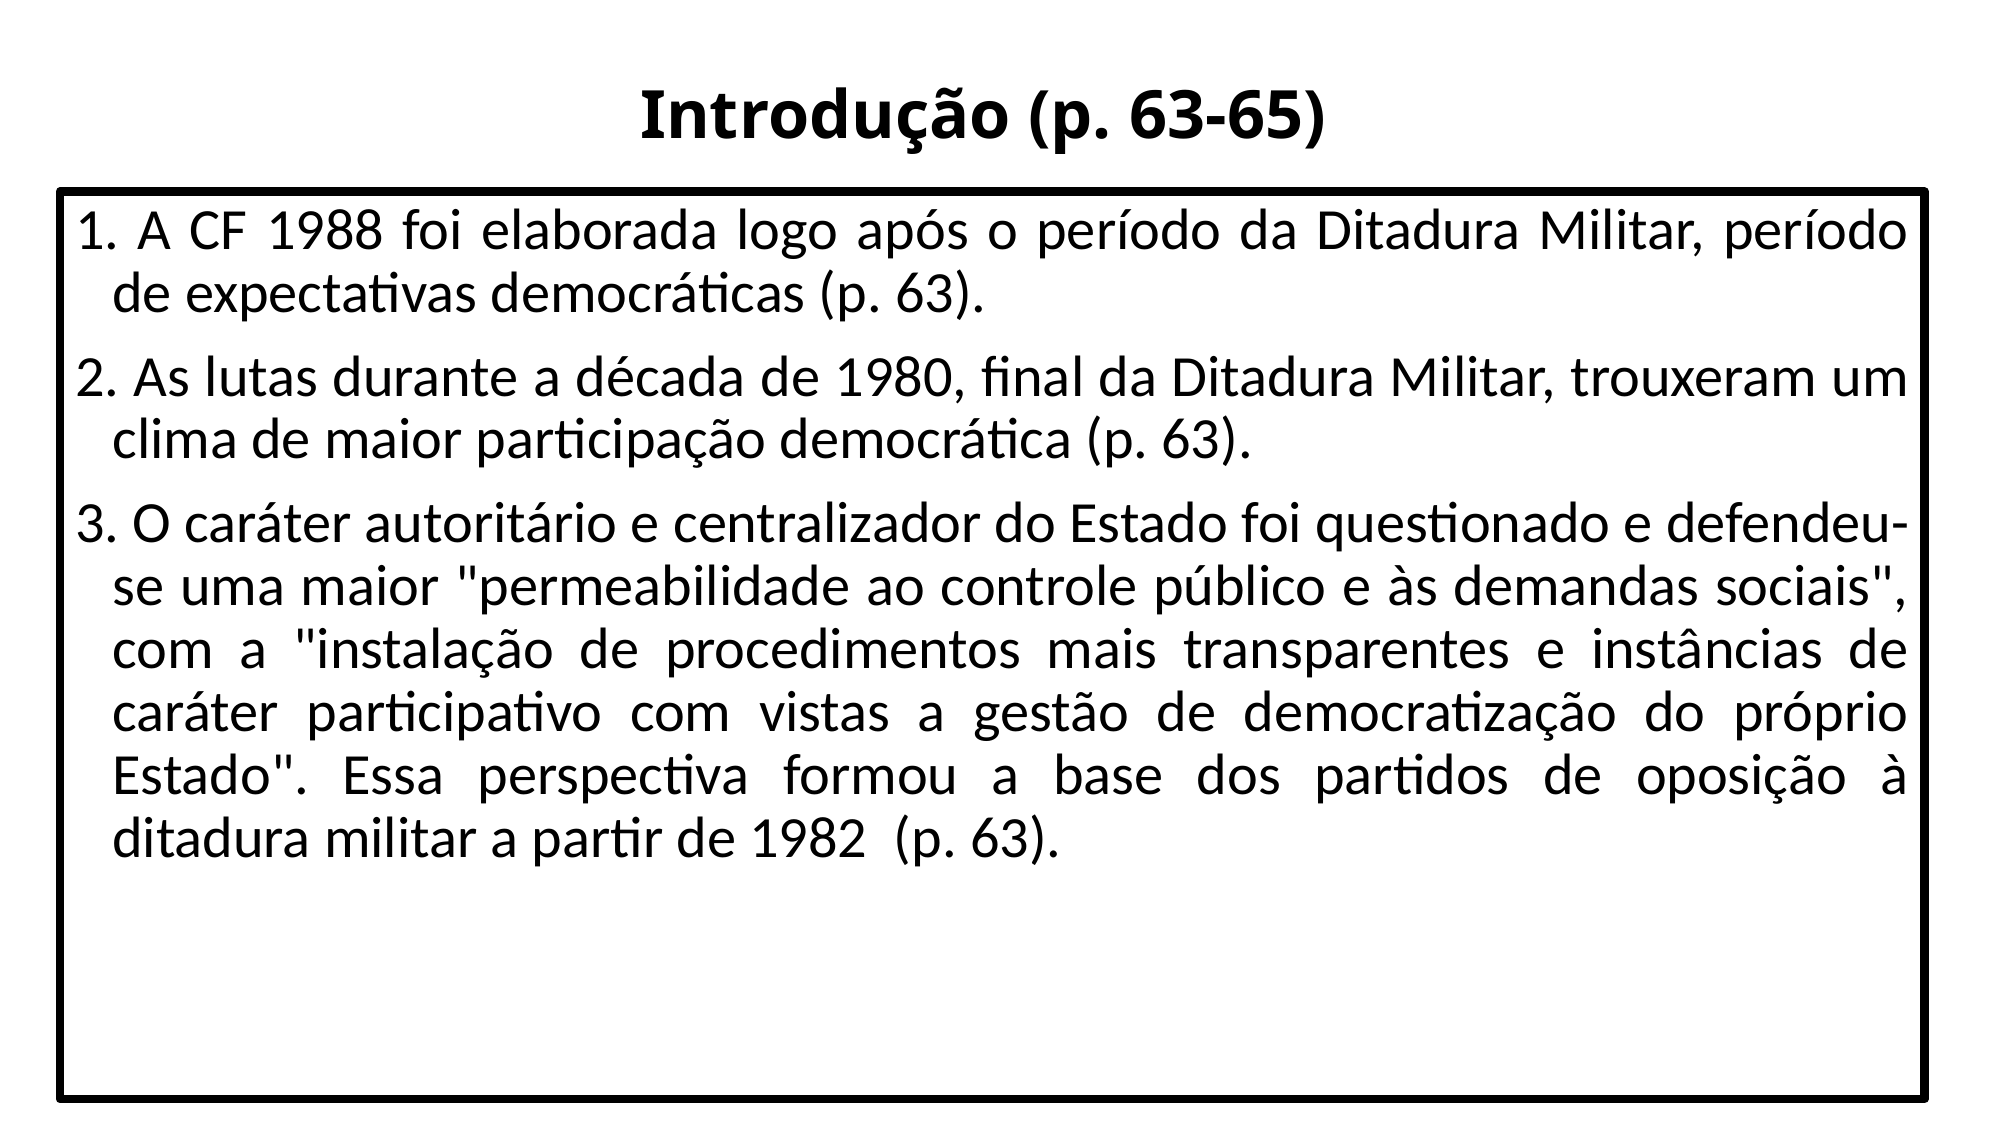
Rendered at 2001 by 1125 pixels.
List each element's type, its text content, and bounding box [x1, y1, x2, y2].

list 1. A CF 1988 foi elaborada logo após o período da Ditadura Militar, período de expectativas democráticas (p. 63). 2. As lutas durante a década de 1980, final da Ditadura Militar, trouxeram um clima de maior participação democrática (p. 63). 3. O caráter autoritário e centralizador do Estado foi questionado e defendeu-se uma maior "permeabilidade ao controle público e às demandas sociais", com a "instalação de procedimentos mais transparentes e instâncias de caráter participativo com vistas a gestão de democratização do próprio Estado". Essa perspectiva formou a base dos partidos de oposição à ditadura militar a partir de 1982 (p. 63). [60, 191, 1925, 1100]
title Introdução (p. 63-65) [60, 59, 1925, 174]
